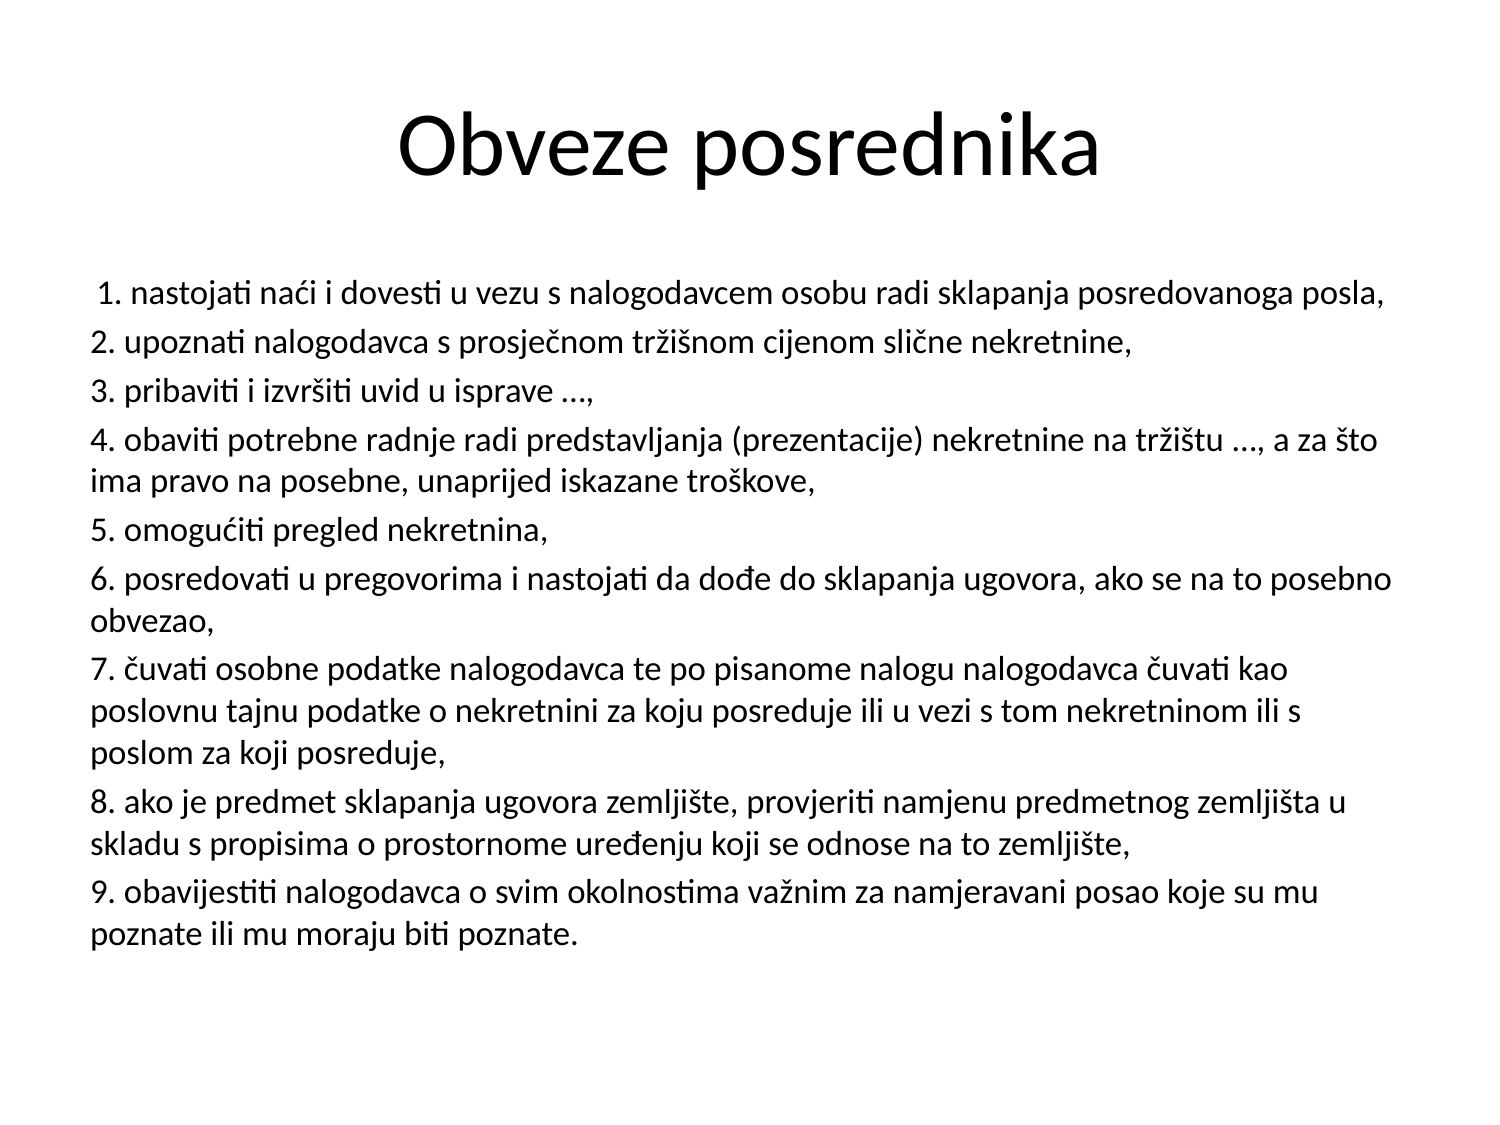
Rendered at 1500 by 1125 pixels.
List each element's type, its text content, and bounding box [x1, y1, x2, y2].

list 1. nastojati naći i dovesti u vezu s nalogodavcem osobu radi sklapanja posredovanoga posla, 2. upoznati nalogodavca s prosječnom tržišnom cijenom slične nekretnine, 3. pribaviti i izvršiti uvid u isprave …, 4. obaviti potrebne radnje radi predstavljanja (prezentacije) nekretnine na tržištu …, a za što ima pravo na posebne, unaprijed iskazane troškove, 5. omogućiti pregled nekretnina, 6. posredovati u pregovorima i nastojati da dođe do sklapanja ugovora, ako se na to posebno obvezao, 7. čuvati osobne podatke nalogodavca te po pisanome nalogu nalogodavca čuvati kao poslovnu tajnu podatke o nekretnini za koju posreduje ili u vezi s tom nekretninom ili s poslom za koji posreduje, 8. ako je predmet sklapanja ugovora zemljište, provjeriti namjenu predmetnog zemljišta u skladu s propisima o prostornome uređenju koji se odnose na to zemljište, 9. obavijestiti nalogodavca o svim okolnostima važnim za namjeravani posao koje su mu poznate ili mu moraju biti poznate. [75, 262, 1425, 1005]
title Obveze posrednika [75, 45, 1425, 233]
